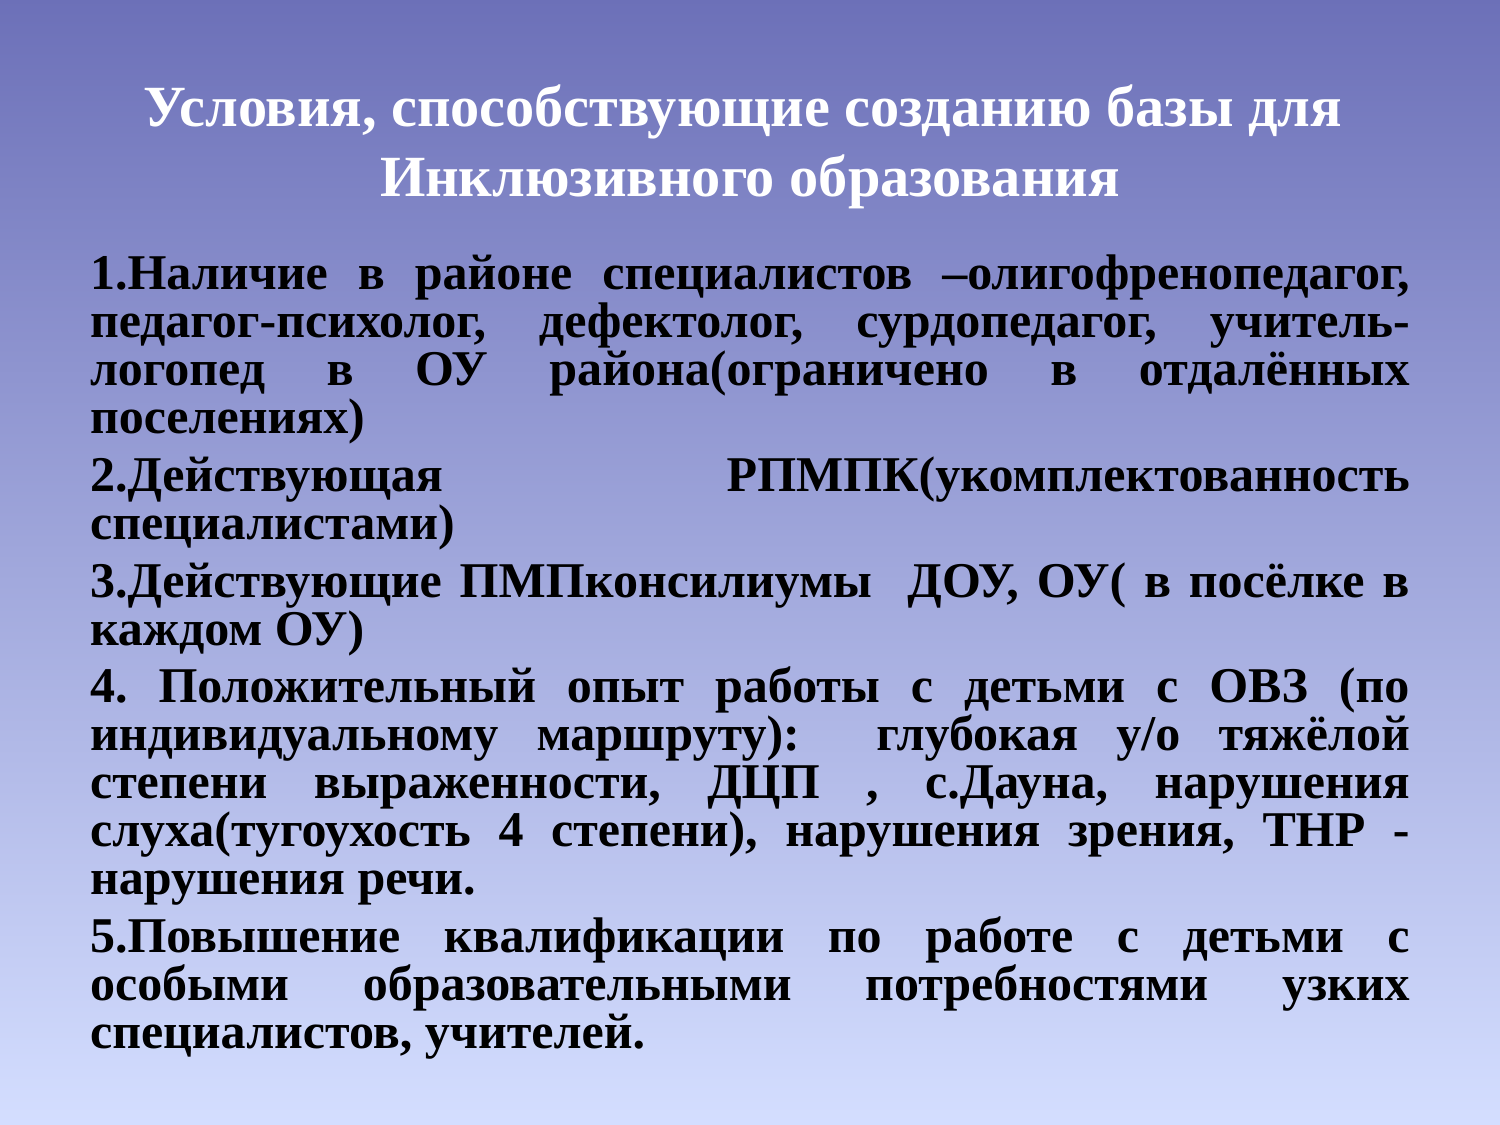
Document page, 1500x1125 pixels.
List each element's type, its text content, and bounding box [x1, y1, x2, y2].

list 1.Наличие в районе специалистов –олигофренопедагог, педагог-психолог, дефектолог, сурдопедагог, учитель-логопед в ОУ района(ограничено в отдалённых поселениях) 2.Действующая РПМПК(укомплектованность специалистами) 3.Действующие ПМПконсилиумы ДОУ, ОУ( в посёлке в каждом ОУ) 4. Положительный опыт работы с детьми с ОВЗ (по индивидуальному маршруту): глубокая у/о тяжёлой степени выраженности, ДЦП , с.Дауна, нарушения слуха(тугоухость 4 степени), нарушения зрения, ТНР -нарушения речи. 5.Повышение квалификации по работе с детьми с особыми образовательными потребностями узких специалистов, учителей. [75, 243, 1425, 1005]
title Условия, способствующие созданию базы для Инклюзивного образования [75, 42, 1425, 233]
